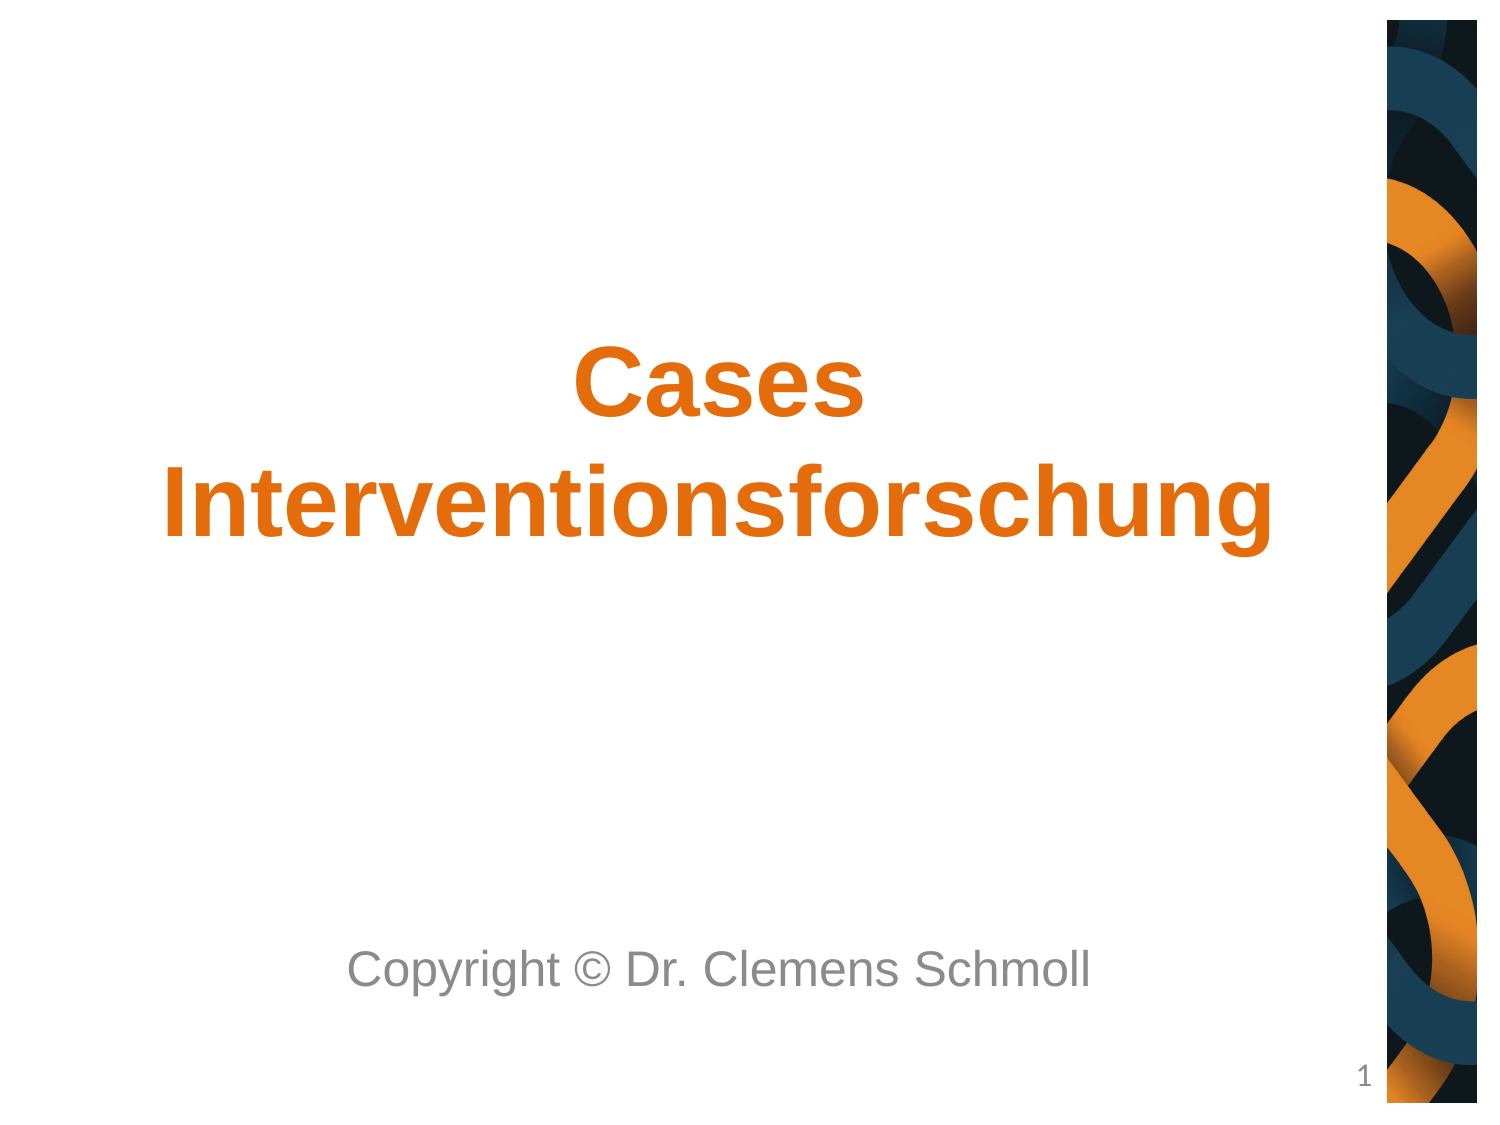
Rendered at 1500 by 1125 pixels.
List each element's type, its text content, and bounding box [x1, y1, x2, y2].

title Cases Interventionsforschung [82, 315, 1358, 557]
slide_number 1 [1037, 1042, 1388, 1103]
footer Copyright © Dr. Clemens Schmoll [242, 936, 1196, 997]
picture [1387, 20, 1477, 1103]
